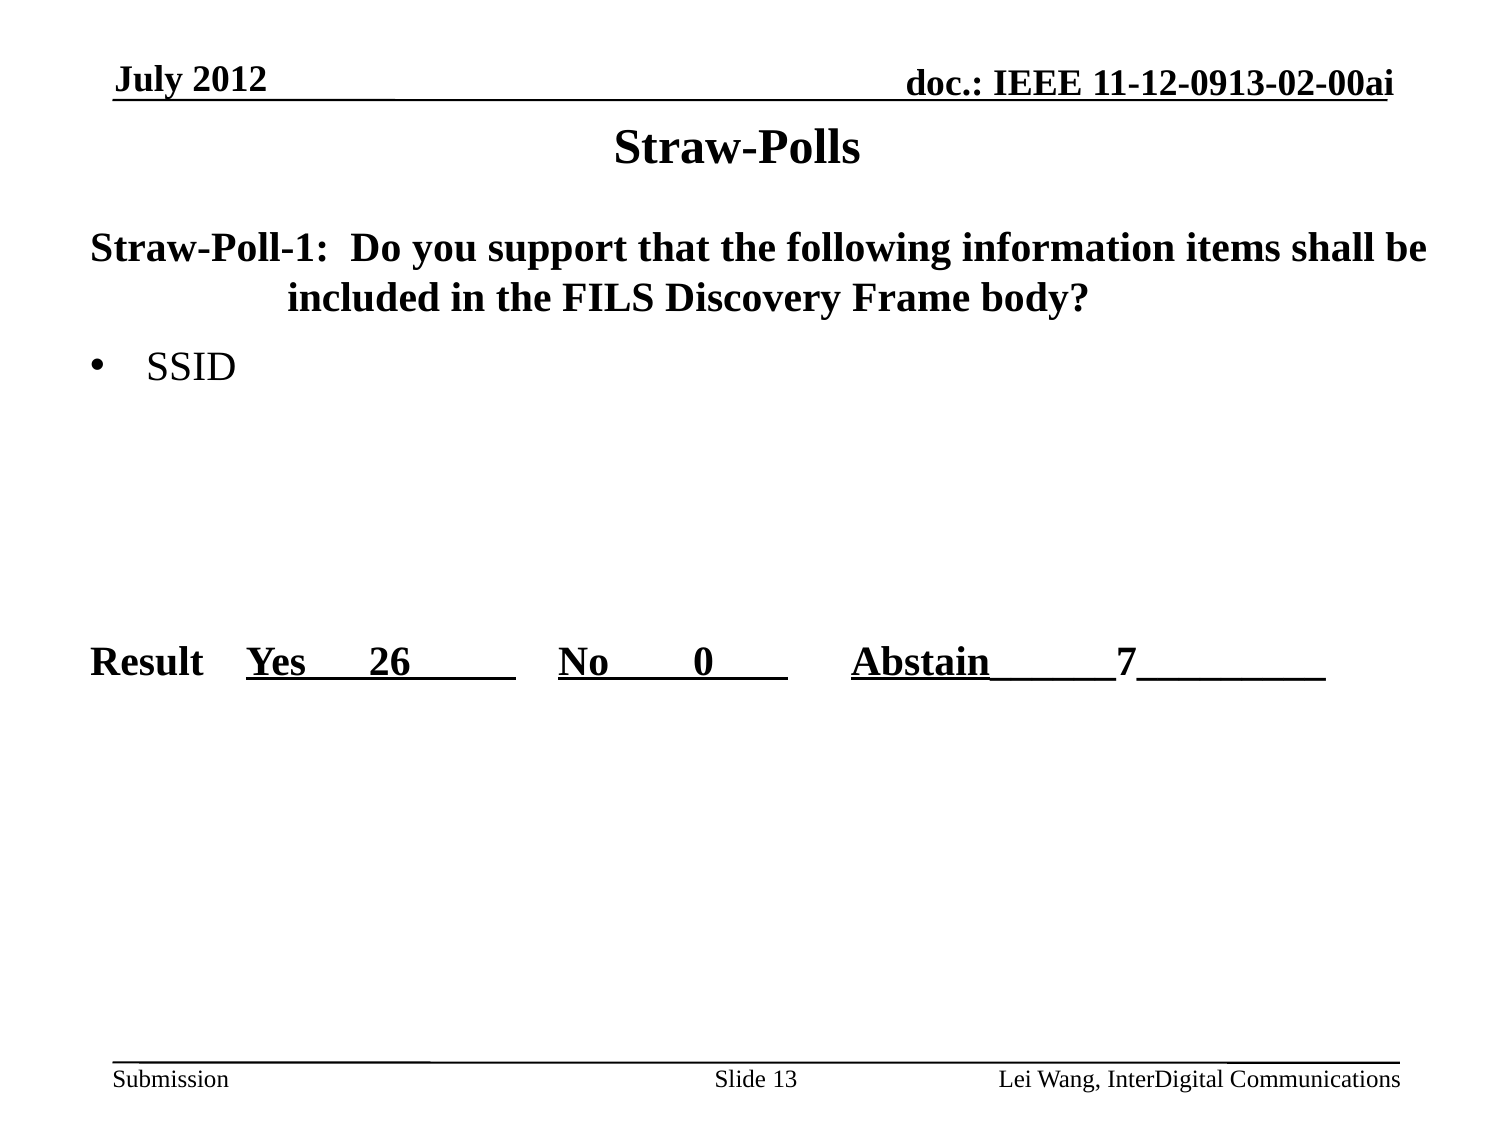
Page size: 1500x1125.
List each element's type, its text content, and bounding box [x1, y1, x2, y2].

title Straw-Polls [99, 99, 1375, 188]
list Straw-Poll-1: Do you support that the following information items shall be included in the FILS Discovery Frame body? SSID Result Yes 26 No 0 Abstain______7_________ [74, 212, 1444, 1057]
slide_number Slide 13 [712, 1061, 800, 1123]
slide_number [114, 54, 423, 100]
footer Lei Wang, InterDigital Communications [878, 1061, 1402, 1093]
